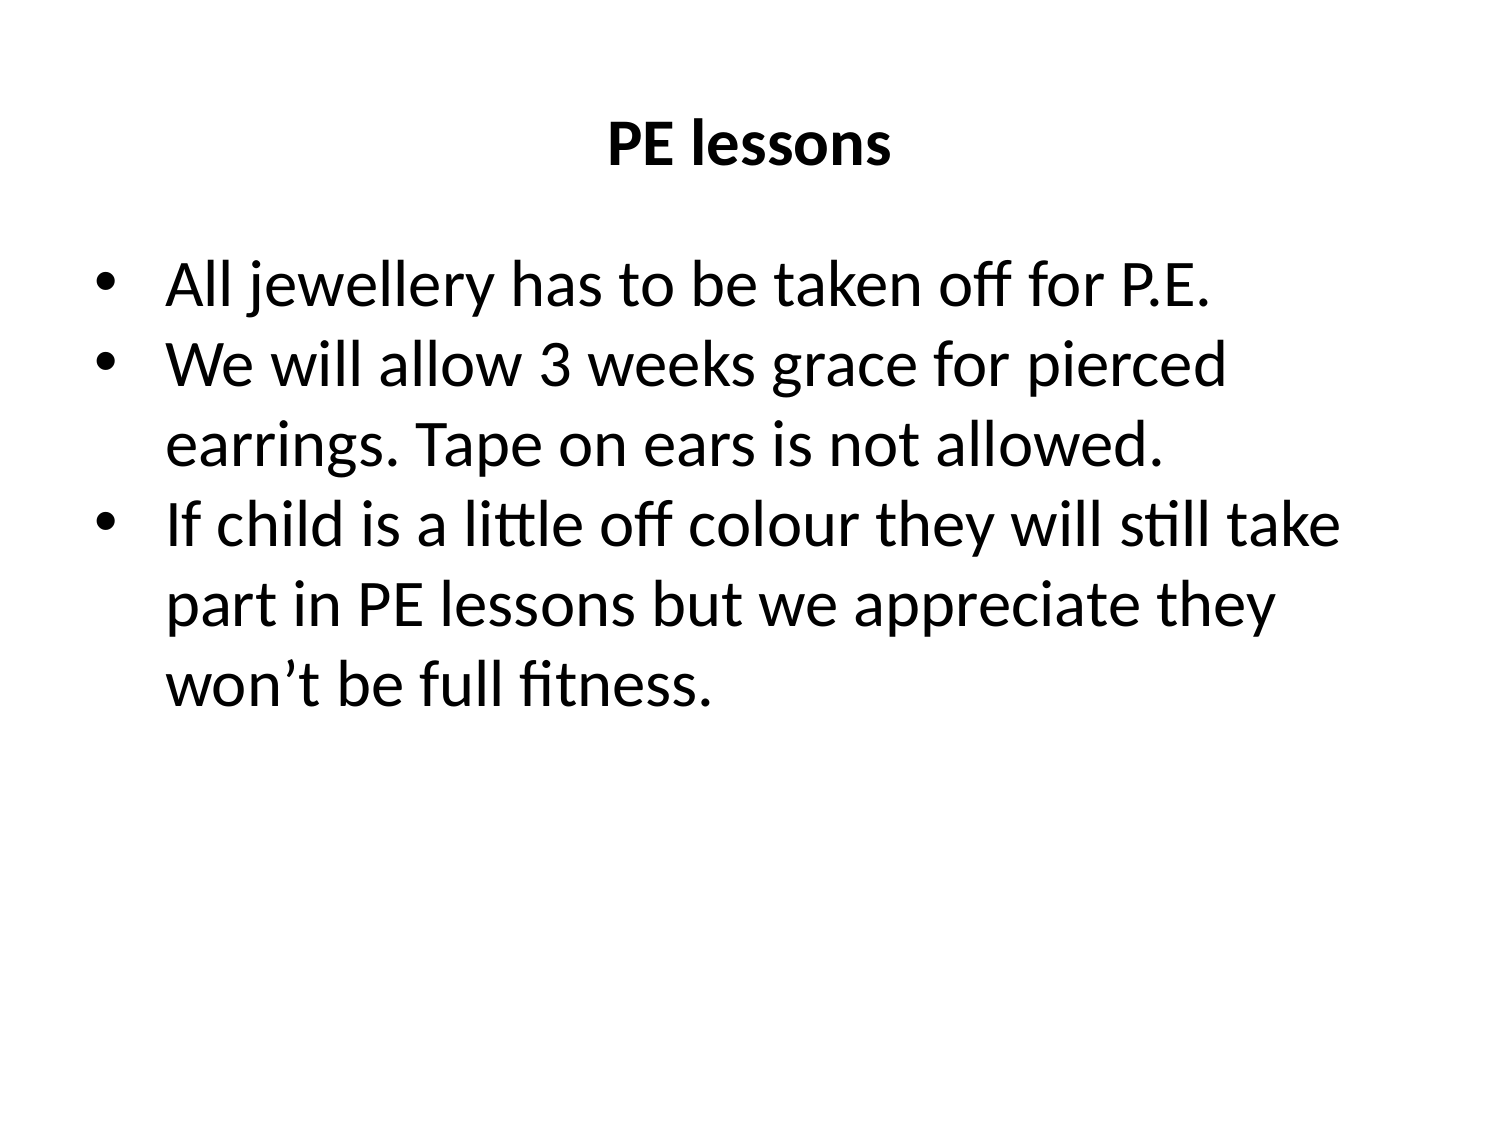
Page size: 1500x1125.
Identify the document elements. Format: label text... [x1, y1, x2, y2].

list All jewellery has to be taken off for P.E. We will allow 3 weeks grace for pierced earrings. Tape on ears is not allowed. If child is a little off colour they will still take part in PE lessons but we appreciate they won’t be full fitness. [75, 232, 1425, 930]
title PE lessons [75, 45, 1425, 232]
